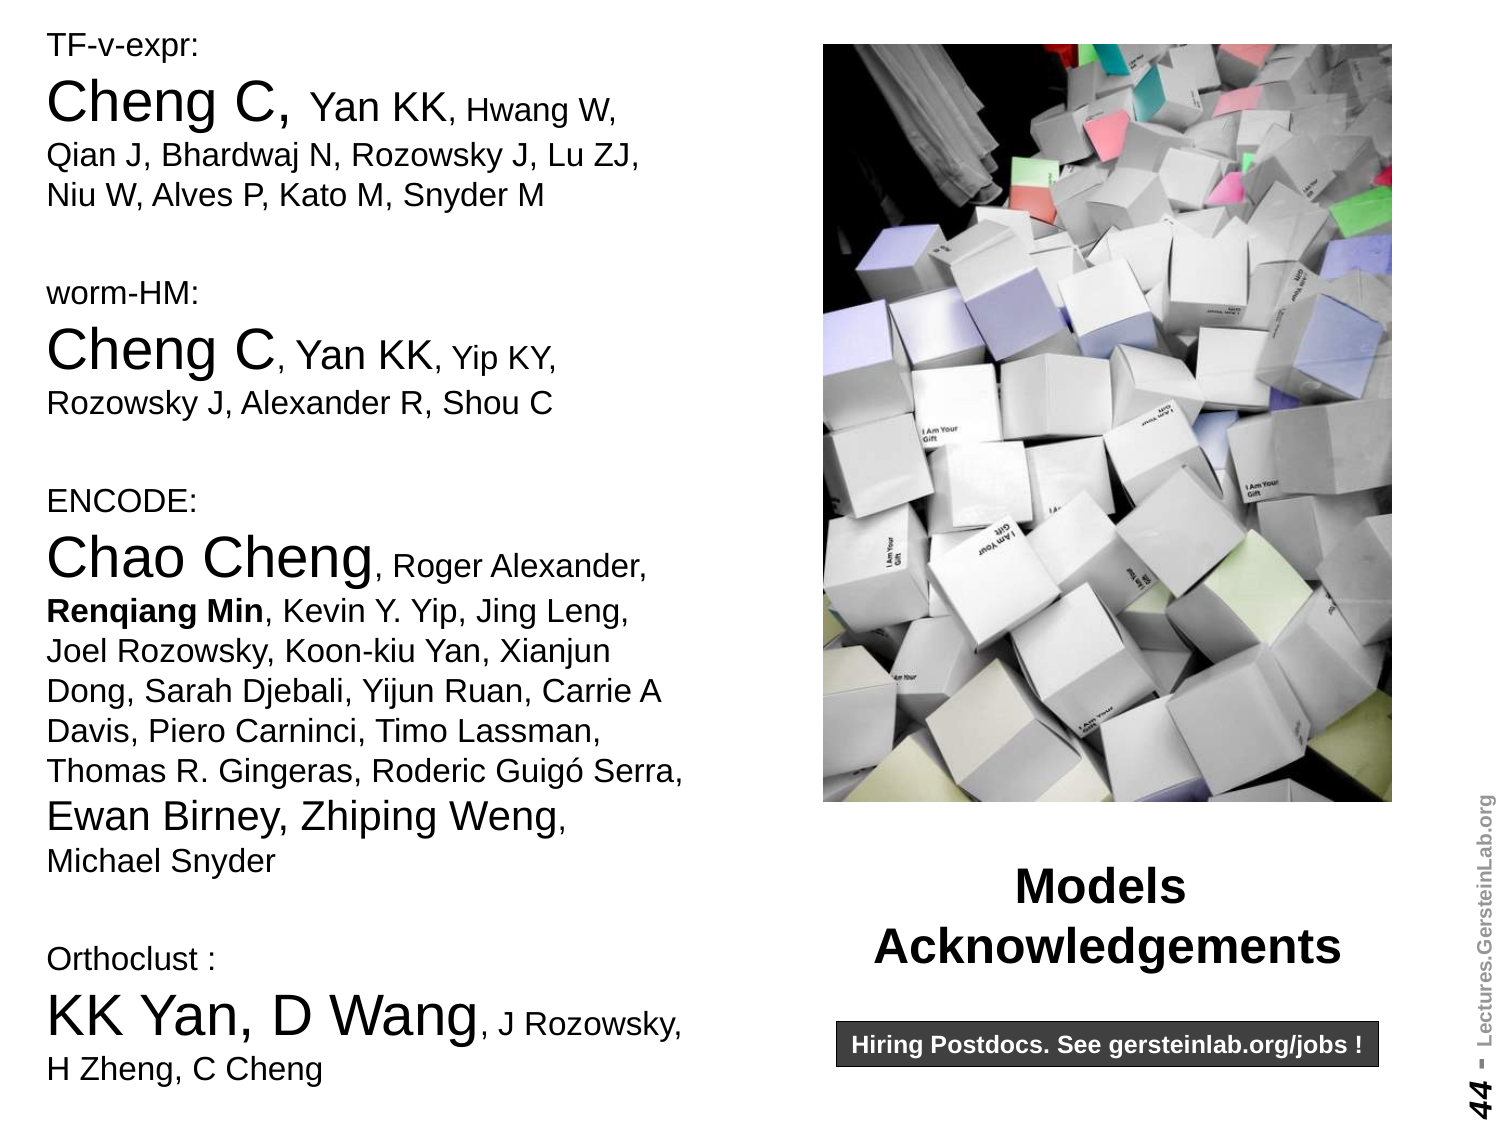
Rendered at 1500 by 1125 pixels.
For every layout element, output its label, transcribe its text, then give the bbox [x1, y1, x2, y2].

text_box Hiring Postdocs. See gersteinlab.org/jobs ! [836, 1021, 1379, 1067]
picture [823, 43, 1392, 802]
text_box TF-v-expr: Cheng C, Yan KK, Hwang W, Qian J, Bhardwaj N, Rozowsky J, Lu ZJ, Niu W, Alves P, Kato M, Snyder M worm-HM: Cheng C, Yan KK, Yip KY, Rozowsky J, Alexander R, Shou C ENCODE: Chao Cheng, Roger Alexander, Renqiang Min, Kevin Y. Yip, Jing Leng, Joel Rozowsky, Koon-kiu Yan, Xianjun Dong, Sarah Djebali, Yijun Ruan, Carrie A Davis, Piero Carninci, Timo Lassman, Thomas R. Gingeras, Roderic Guigó Serra, Ewan Birney, Zhiping Weng, Michael Snyder Orthoclust : KK Yan, D Wang, J Rozowsky, H Zheng, C Cheng [31, 15, 703, 897]
text_box Models Acknowledgements [748, 845, 1467, 982]
